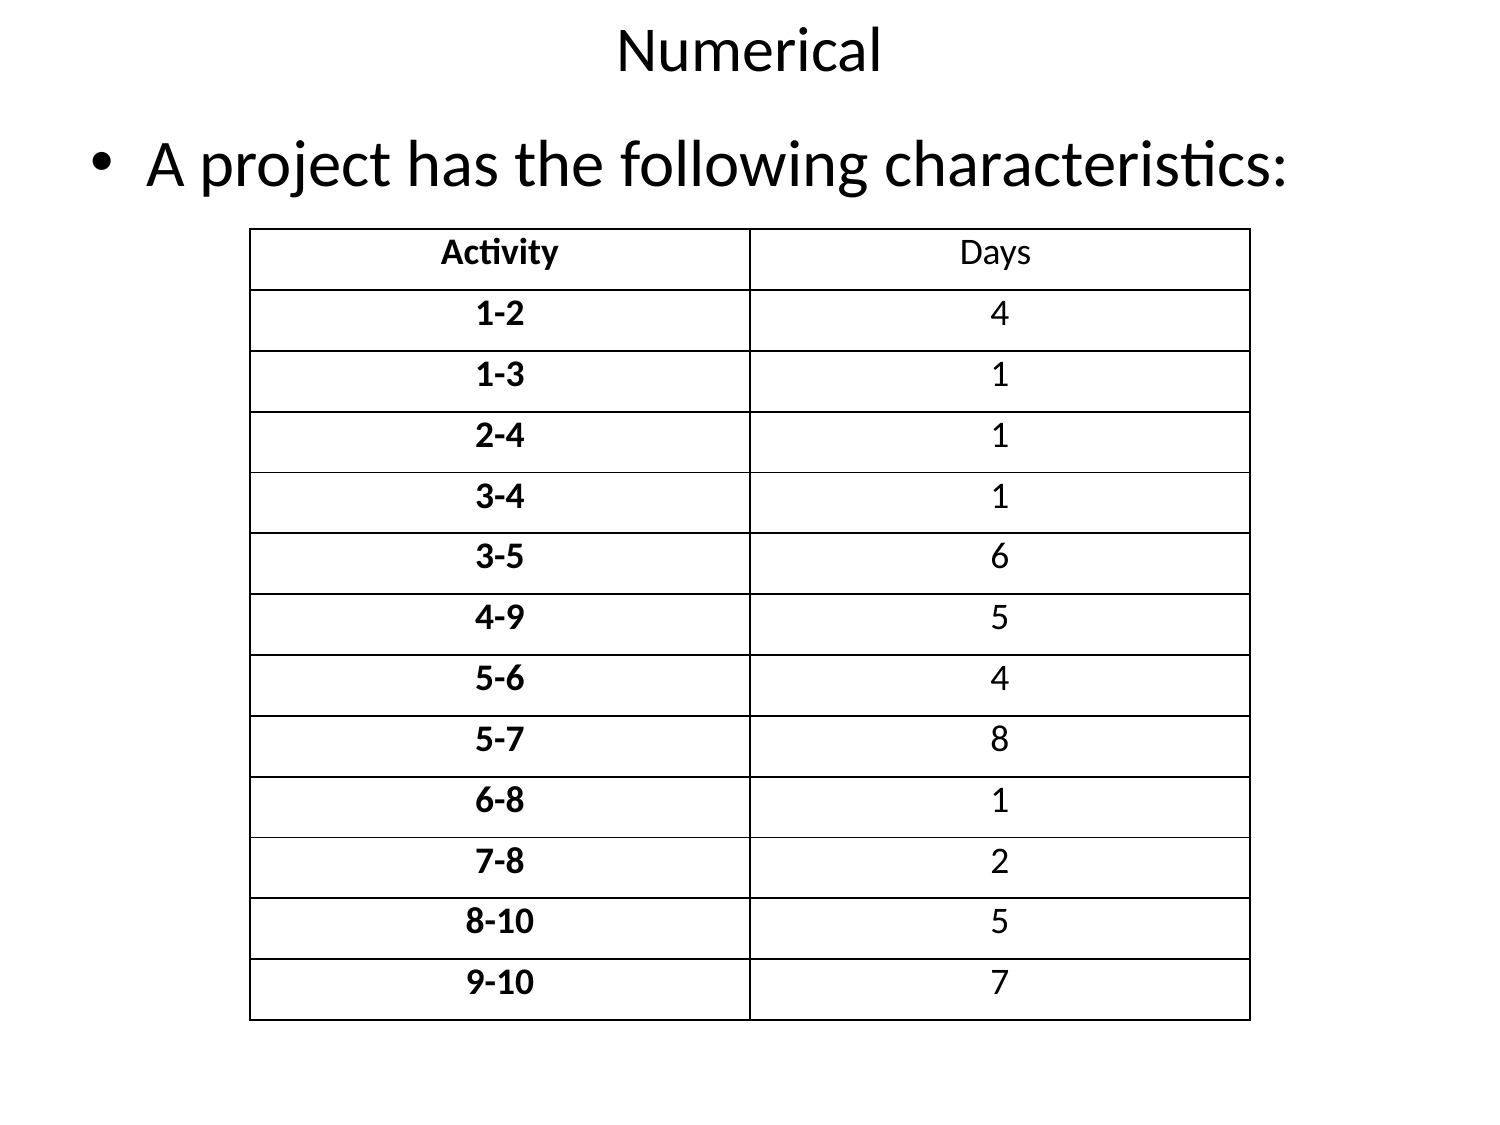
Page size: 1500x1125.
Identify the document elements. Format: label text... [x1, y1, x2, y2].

table_cell 8-10 [251, 899, 749, 958]
table_cell 1-2 [251, 291, 749, 350]
table_cell 3-5 [251, 534, 749, 593]
table_cell 9-10 [251, 960, 749, 1019]
table_cell 5 [751, 899, 1249, 958]
table_cell 5-7 [251, 717, 749, 776]
table_cell 7 [751, 960, 1249, 1019]
table_cell 1 [751, 352, 1249, 411]
table_cell 1-3 [251, 352, 749, 411]
table_cell 6 [751, 534, 1249, 593]
table_header Days [751, 230, 1249, 289]
table_cell 5-6 [251, 656, 749, 715]
table_header Activity [251, 230, 749, 289]
table_cell 4 [751, 291, 1249, 350]
table_cell 1 [751, 778, 1249, 837]
table_cell 1 [751, 413, 1249, 472]
table_cell 5 [751, 595, 1249, 654]
title Numerical [75, 0, 1425, 93]
table_cell 4 [751, 656, 1249, 715]
table_cell 1 [751, 473, 1249, 532]
table_cell 6-8 [251, 778, 749, 837]
table_cell 8 [751, 717, 1249, 776]
list A project has the following characteristics: [75, 112, 1425, 855]
table_cell 2-4 [251, 413, 749, 472]
table_cell 4-9 [251, 595, 749, 654]
table_cell 7-8 [251, 838, 749, 897]
table_cell 3-4 [251, 473, 749, 532]
table_cell 2 [751, 838, 1249, 897]
